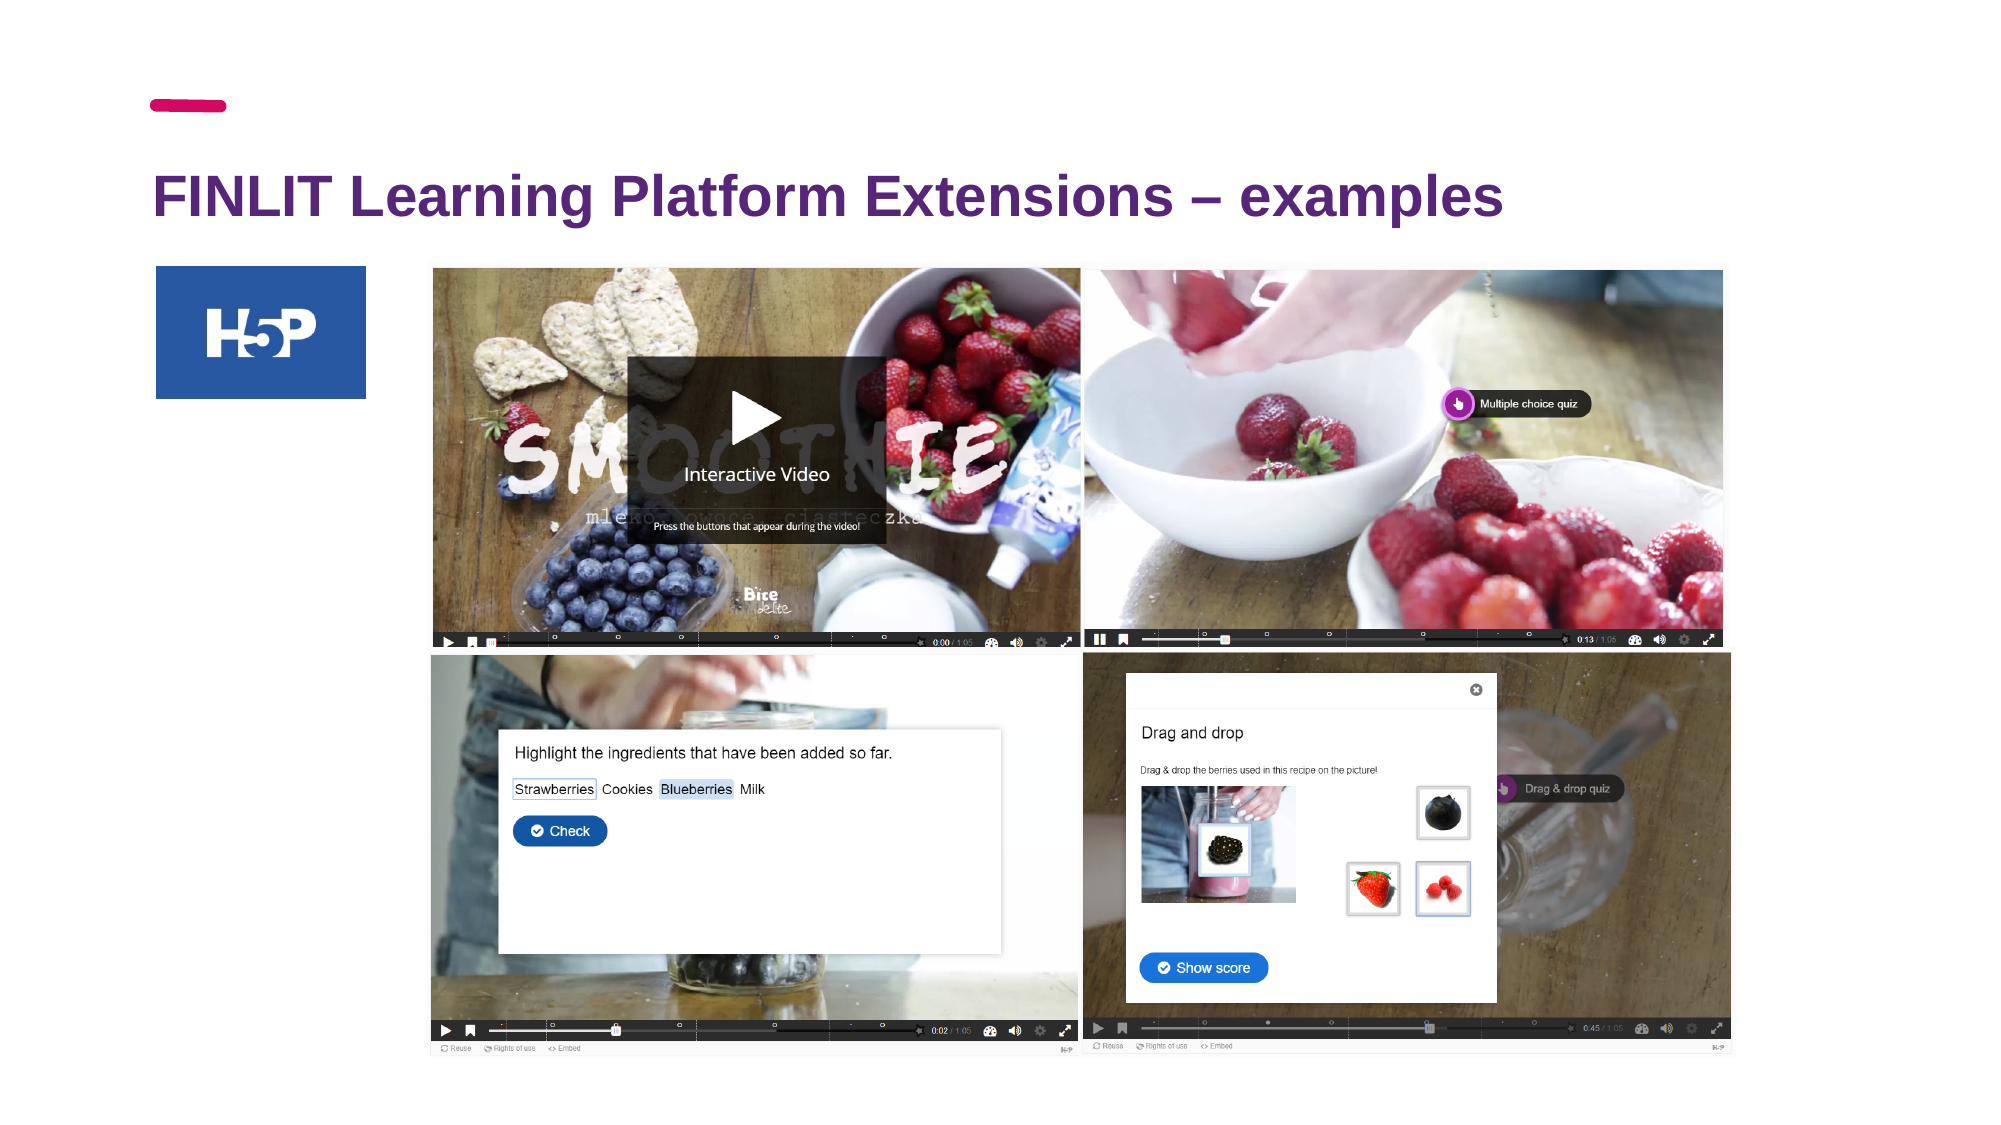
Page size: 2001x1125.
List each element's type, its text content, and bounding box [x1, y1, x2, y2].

picture [156, 266, 366, 400]
picture [427, 261, 1736, 1057]
title FINLIT Learning Platform Extensions – examples [137, 59, 1943, 236]
